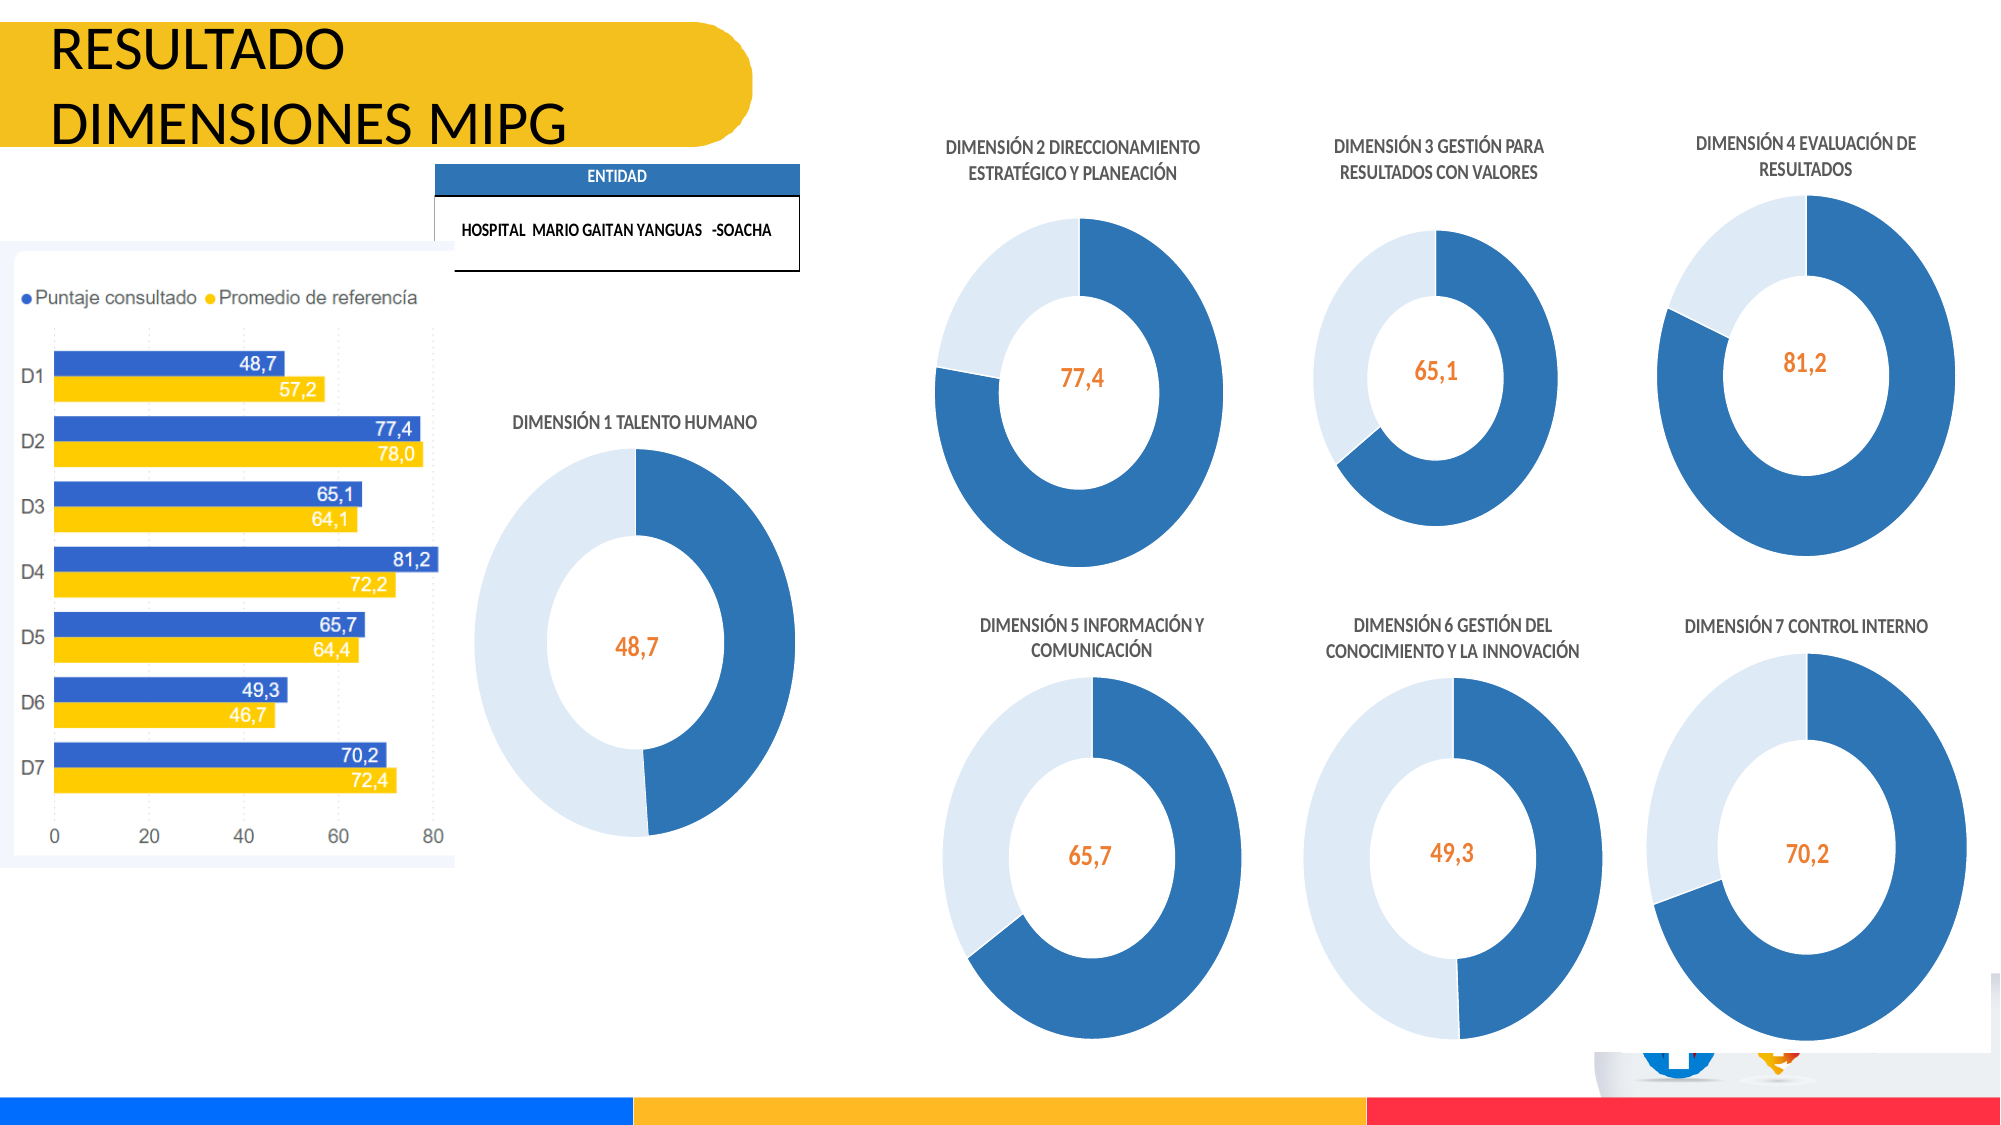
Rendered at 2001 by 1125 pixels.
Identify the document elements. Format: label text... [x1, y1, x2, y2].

text_box RESULTADO DIMENSIONES MIPG [35, 0, 731, 165]
picture [0, 0, 2000, 1125]
